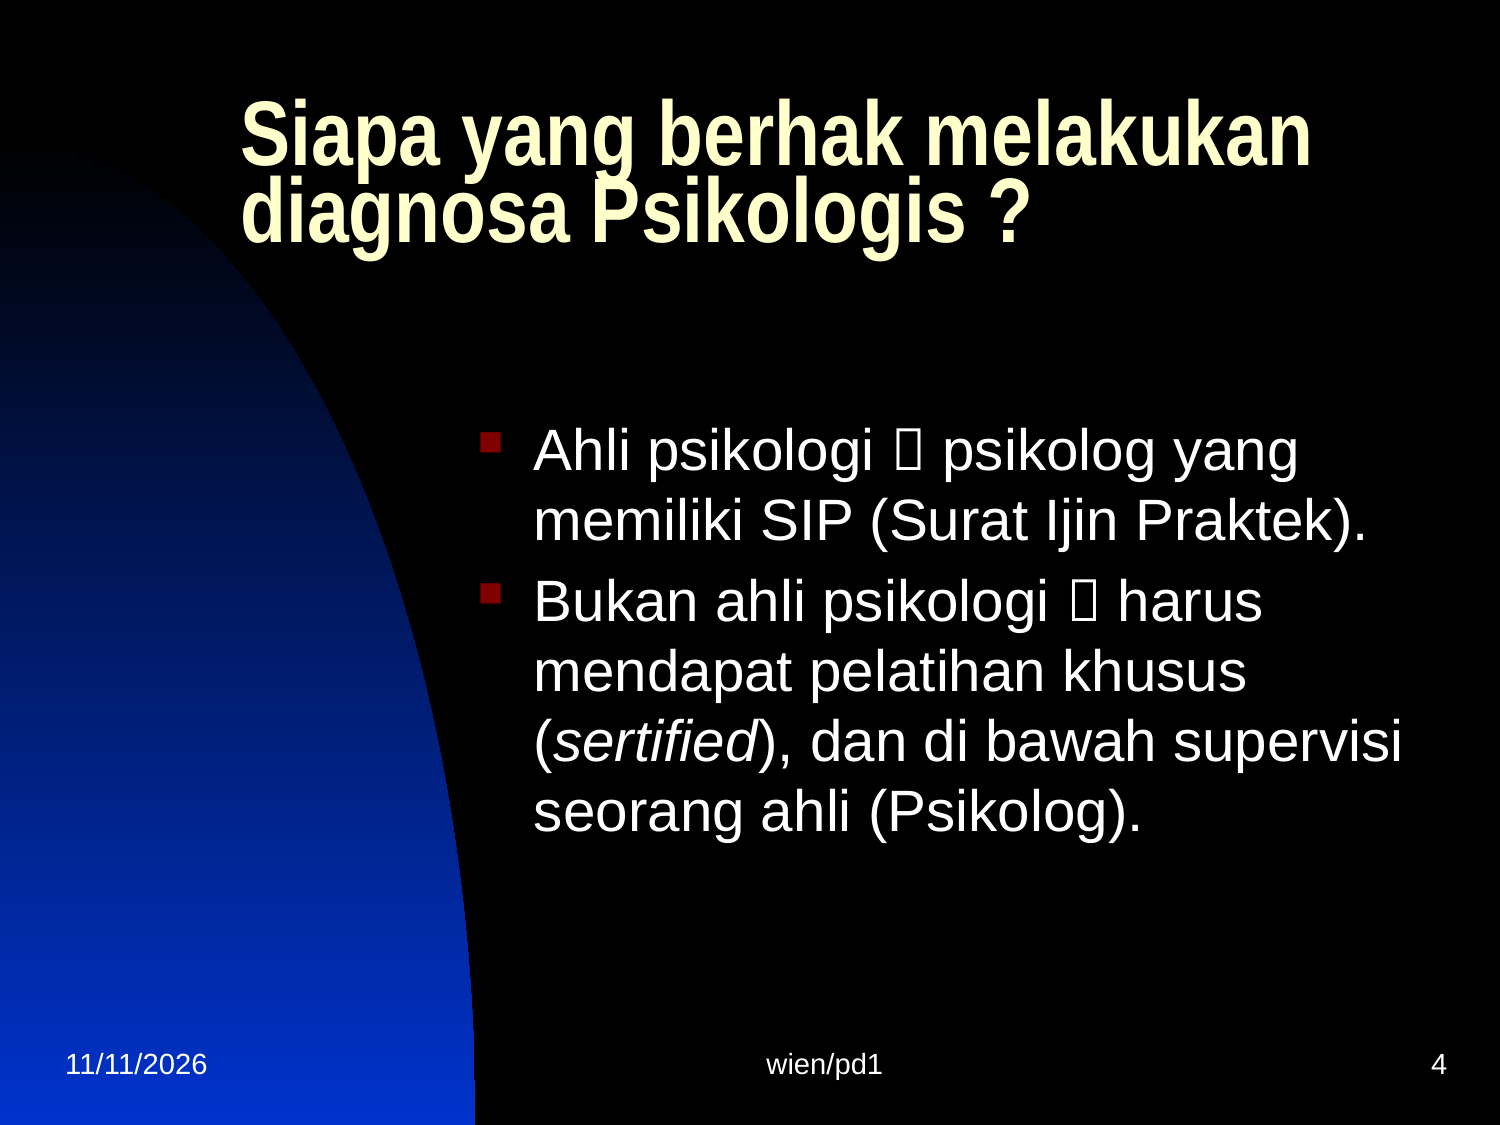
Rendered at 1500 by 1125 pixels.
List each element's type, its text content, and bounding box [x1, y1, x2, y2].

footer wien/pd1 [587, 1024, 1063, 1101]
title Siapa yang berhak melakukan diagnosa Psikologis ? [224, 87, 1426, 276]
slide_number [49, 1024, 363, 1101]
slide_number 4 [1149, 1024, 1463, 1101]
list Ahli psikologi  psikolog yang memiliki SIP (Surat Ijin Praktek). Bukan ahli psikologi  harus mendapat pelatihan khusus (sertified), dan di bawah supervisi seorang ahli (Psikolog). [462, 404, 1463, 1001]
